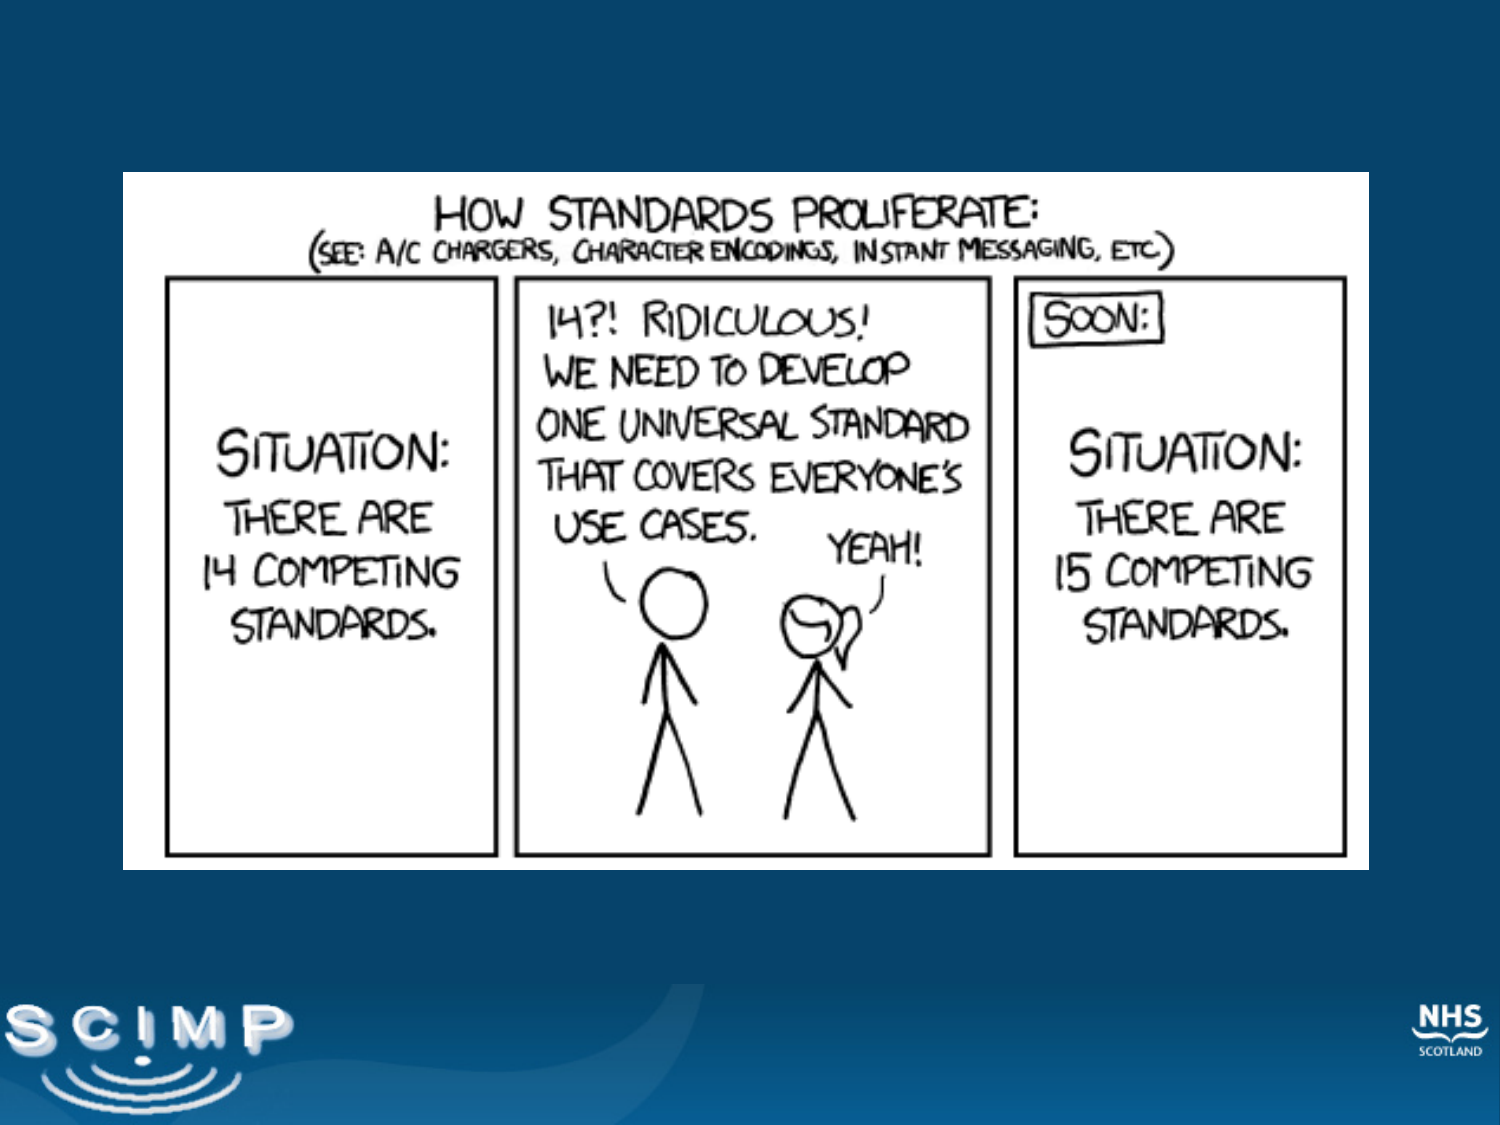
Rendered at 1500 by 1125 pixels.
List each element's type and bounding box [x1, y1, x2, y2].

picture [123, 172, 1370, 870]
picture [0, 984, 1500, 1125]
